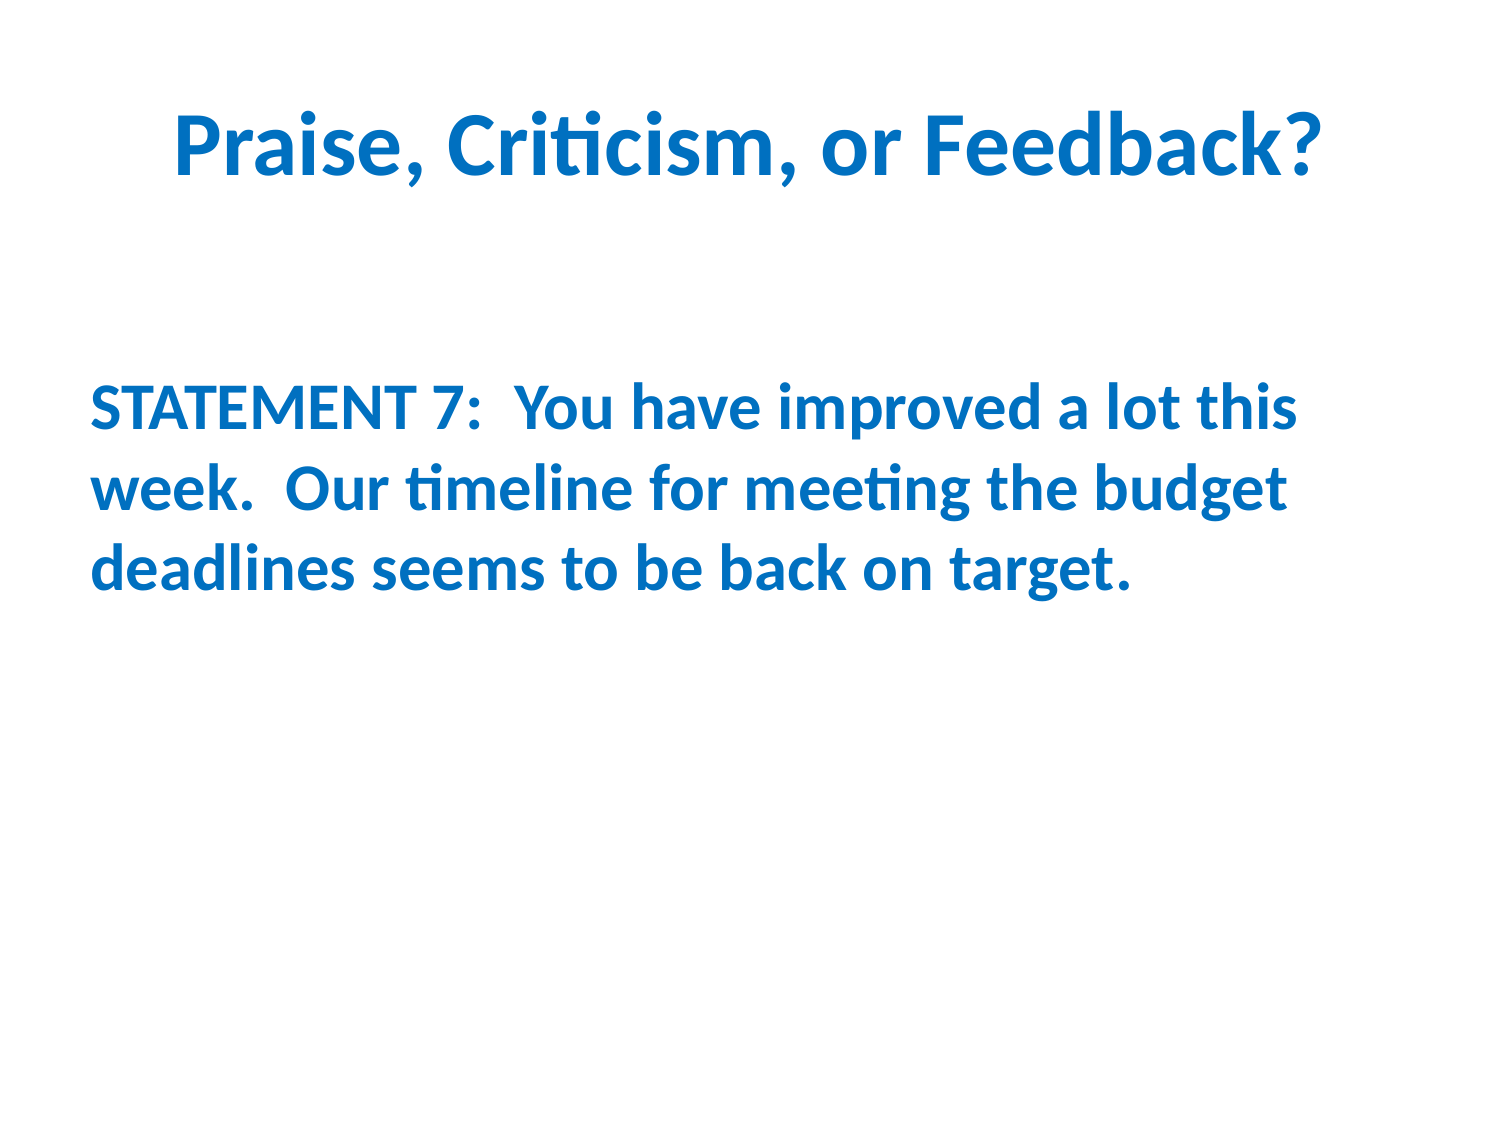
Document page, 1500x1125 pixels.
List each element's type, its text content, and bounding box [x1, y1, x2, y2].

title Praise, Criticism, or Feedback? [75, 45, 1425, 233]
list STATEMENT 7: You have improved a lot this week. Our timeline for meeting the budget deadlines seems to be back on target. [75, 262, 1425, 1005]
